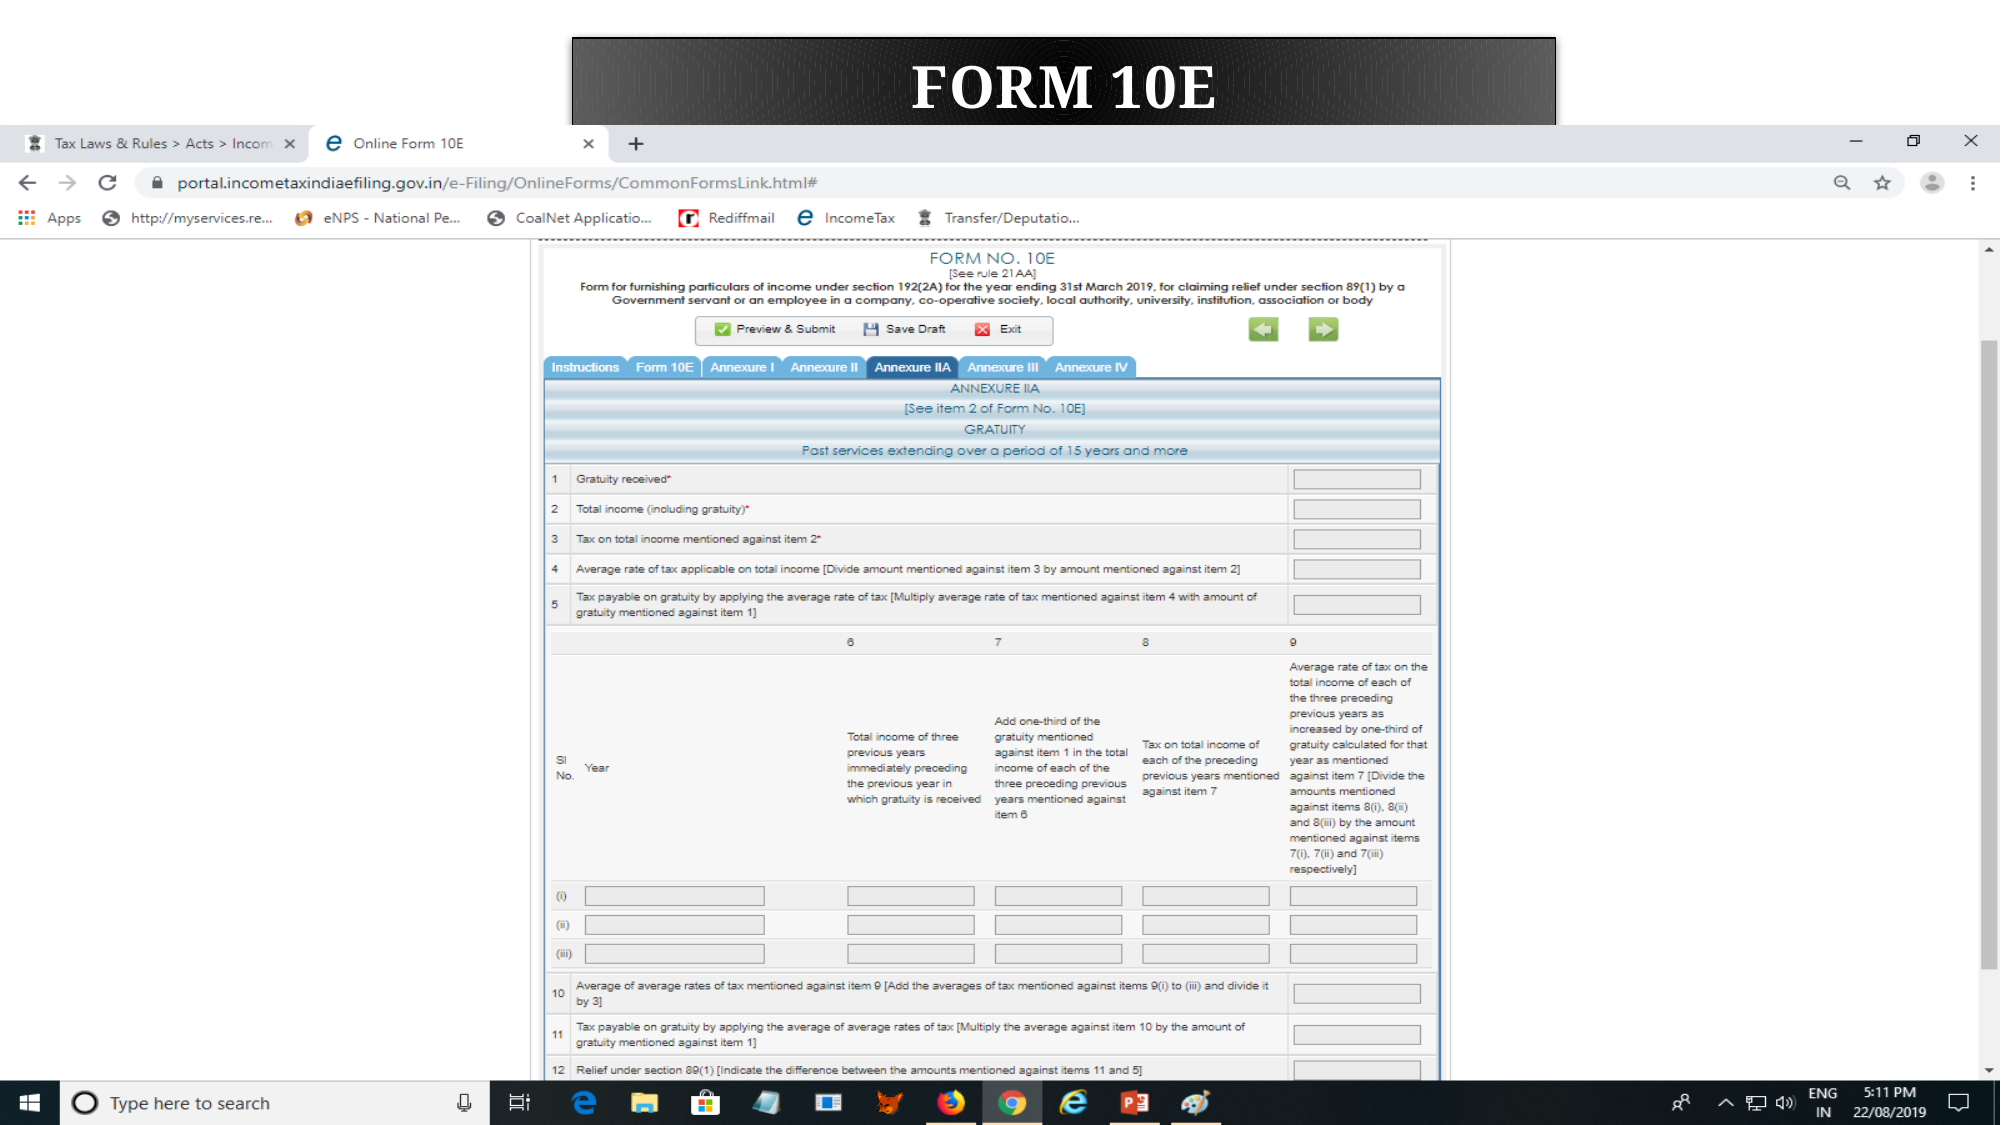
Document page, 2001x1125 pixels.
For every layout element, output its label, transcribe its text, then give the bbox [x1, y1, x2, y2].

text_box FORM 10E [572, 37, 1556, 119]
picture [0, 124, 2000, 1125]
